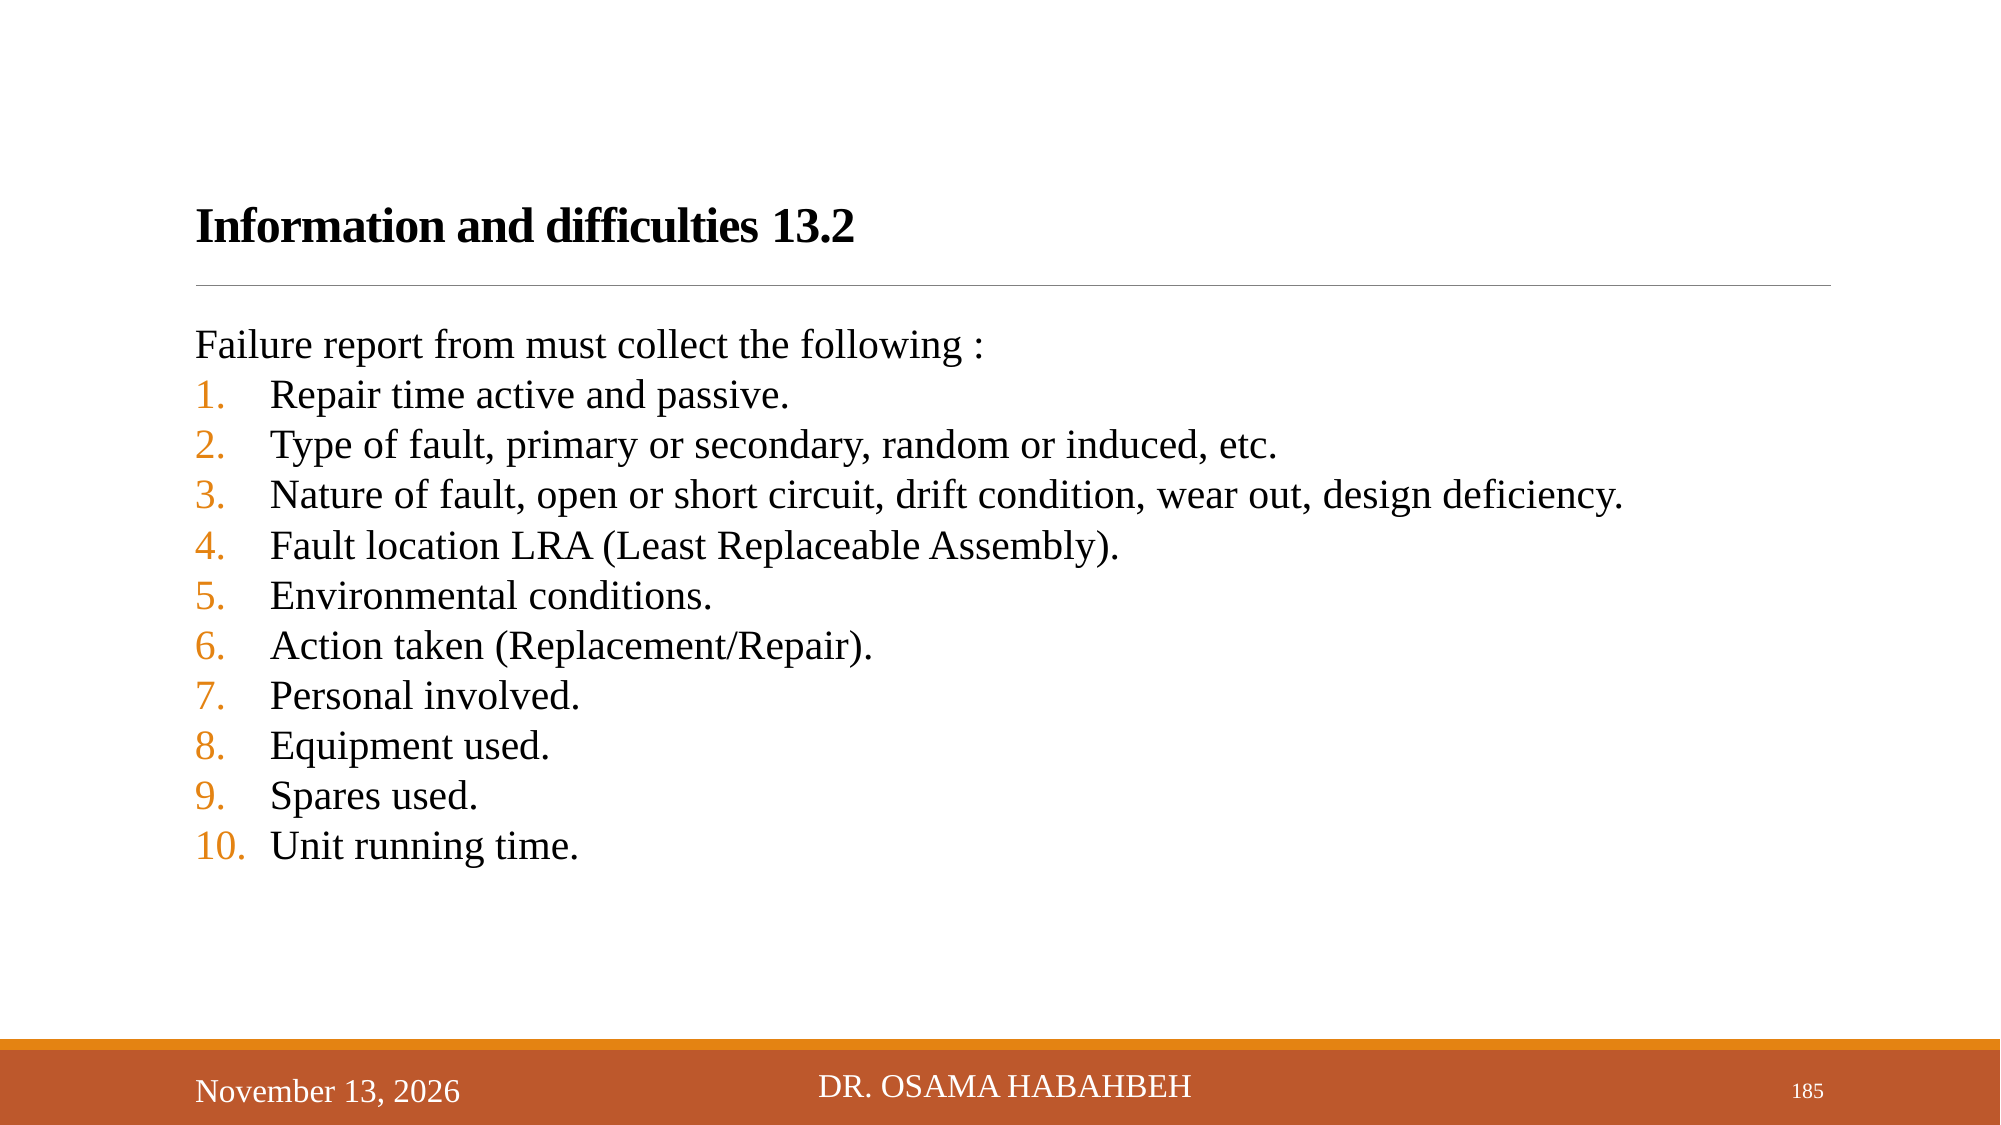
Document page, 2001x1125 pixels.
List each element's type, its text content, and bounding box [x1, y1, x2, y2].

title 13.2 Information and difficulties [180, 81, 1830, 320]
text_box Failure report from must collect the following : Repair time active and passive. Type of fault, primary or secondary, random or induced, etc. Nature of fault, open or short circuit, drift condition, wear out, design deficiency. Fault location LRA (Least Replaceable Assembly). Environmental conditions. Action taken (Replacement/Repair). Personal involved. Equipment used. Spares used. Unit running time. [180, 284, 1915, 920]
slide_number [180, 1059, 586, 1120]
slide_number 185 [1624, 1059, 1840, 1120]
text_box Dr. Osama Habahbeh [609, 1054, 1401, 1115]
